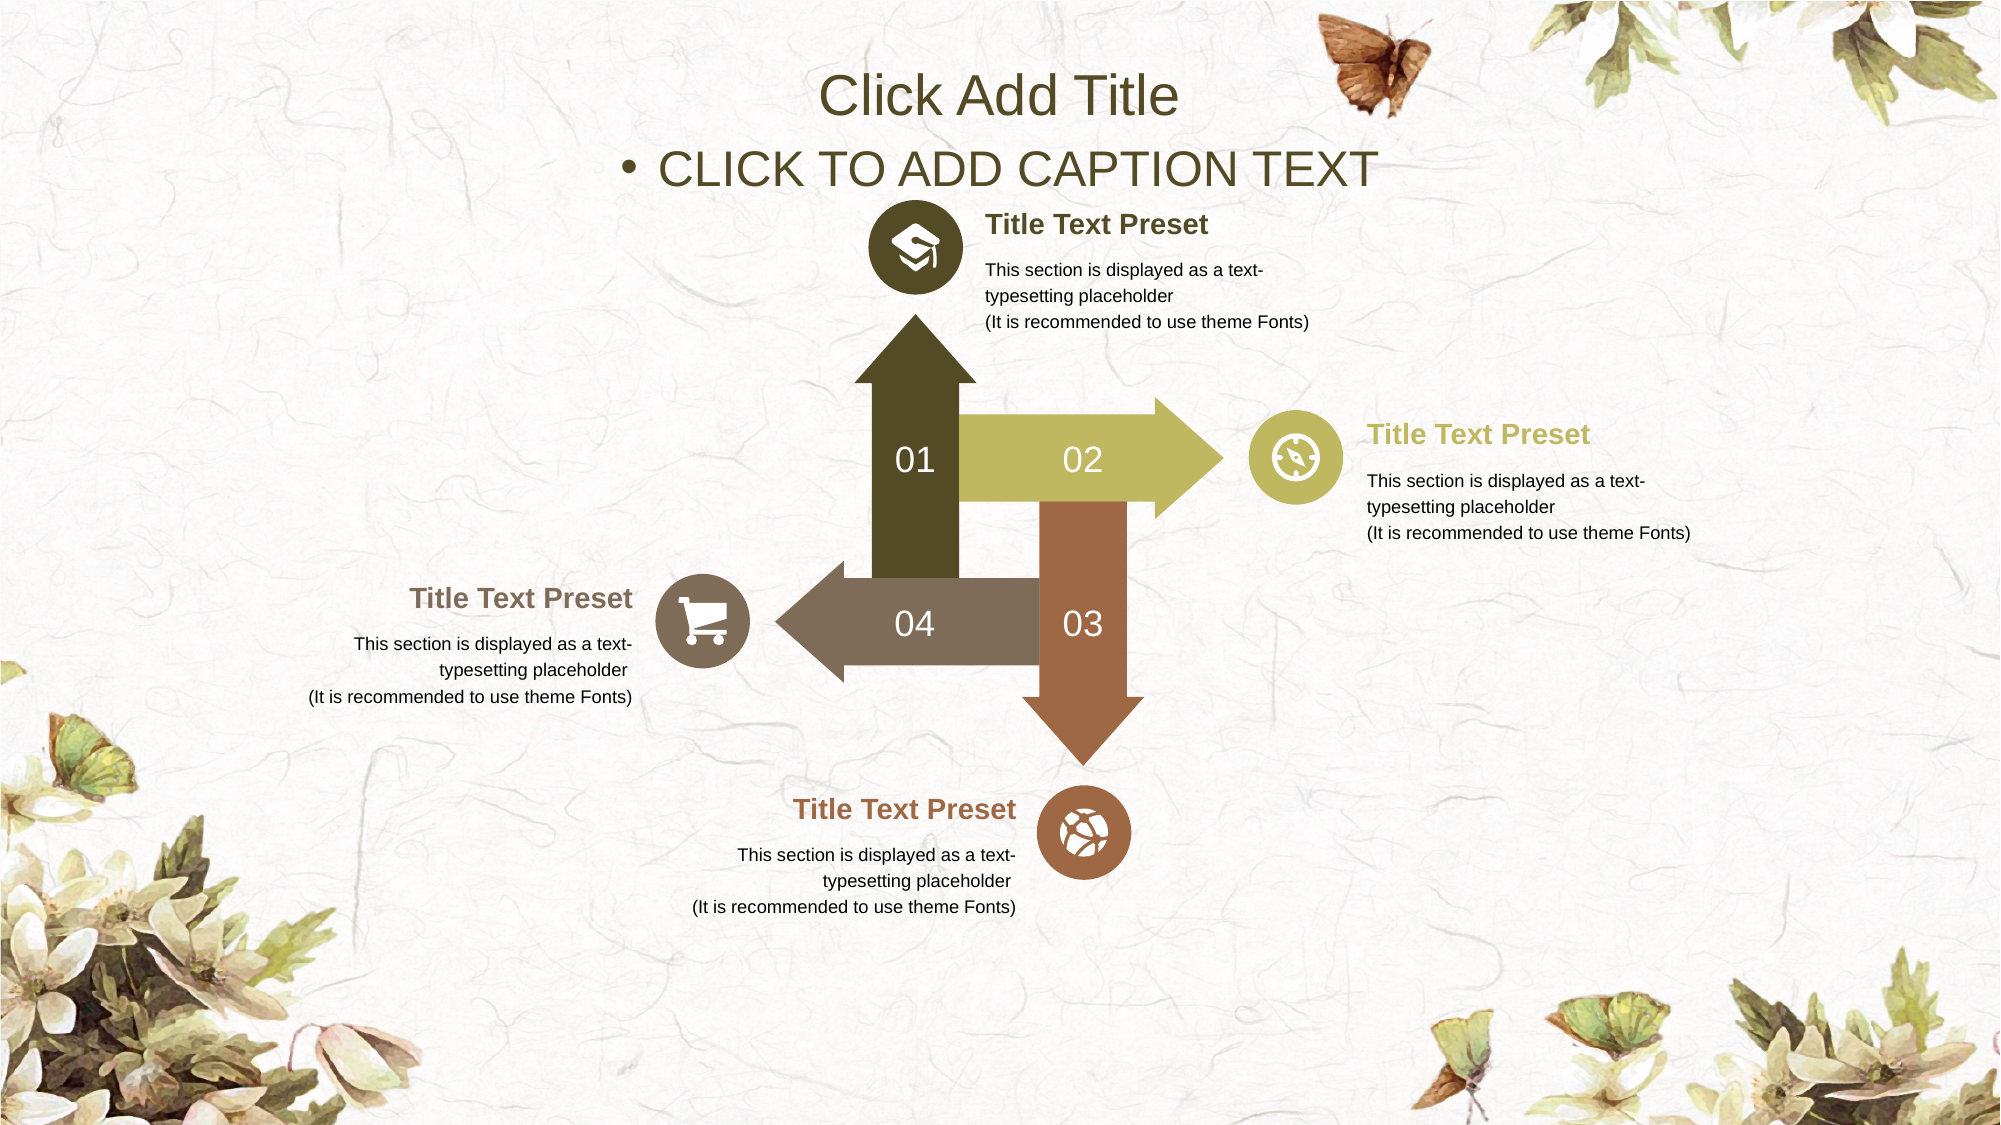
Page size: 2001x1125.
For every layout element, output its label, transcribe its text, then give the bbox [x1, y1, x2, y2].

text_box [868, 200, 963, 295]
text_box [1248, 410, 1344, 505]
text_box CLICK TO ADD CAPTION TEXT [549, 135, 1450, 180]
picture [0, 0, 2001, 1125]
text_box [774, 314, 1224, 766]
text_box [1366, 410, 1702, 551]
text_box Click Add Title [383, 58, 1617, 136]
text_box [655, 573, 750, 669]
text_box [985, 199, 1321, 341]
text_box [1036, 785, 1132, 880]
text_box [681, 784, 1017, 926]
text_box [298, 573, 634, 715]
